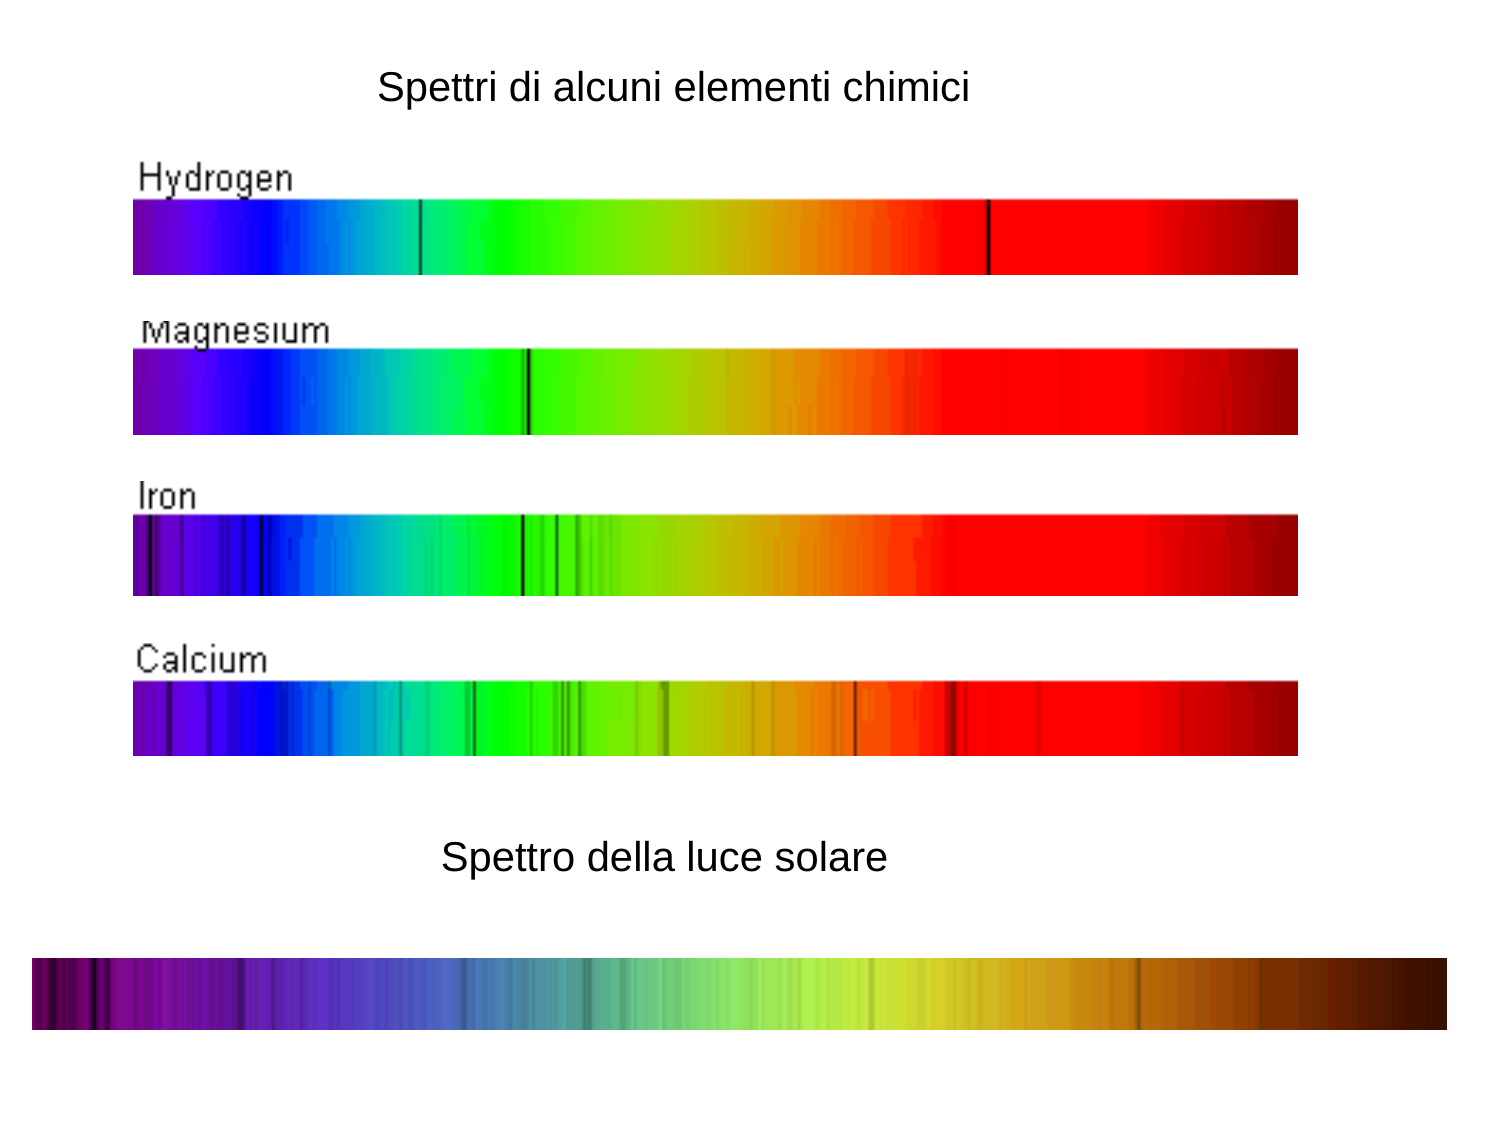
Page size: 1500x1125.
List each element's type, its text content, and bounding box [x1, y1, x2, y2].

picture [133, 641, 1298, 757]
picture [133, 160, 1298, 275]
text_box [31, 829, 1447, 1030]
picture [133, 481, 1298, 596]
picture [133, 320, 1298, 435]
text_box Spettri di alcuni elementi chimici [377, 59, 971, 110]
